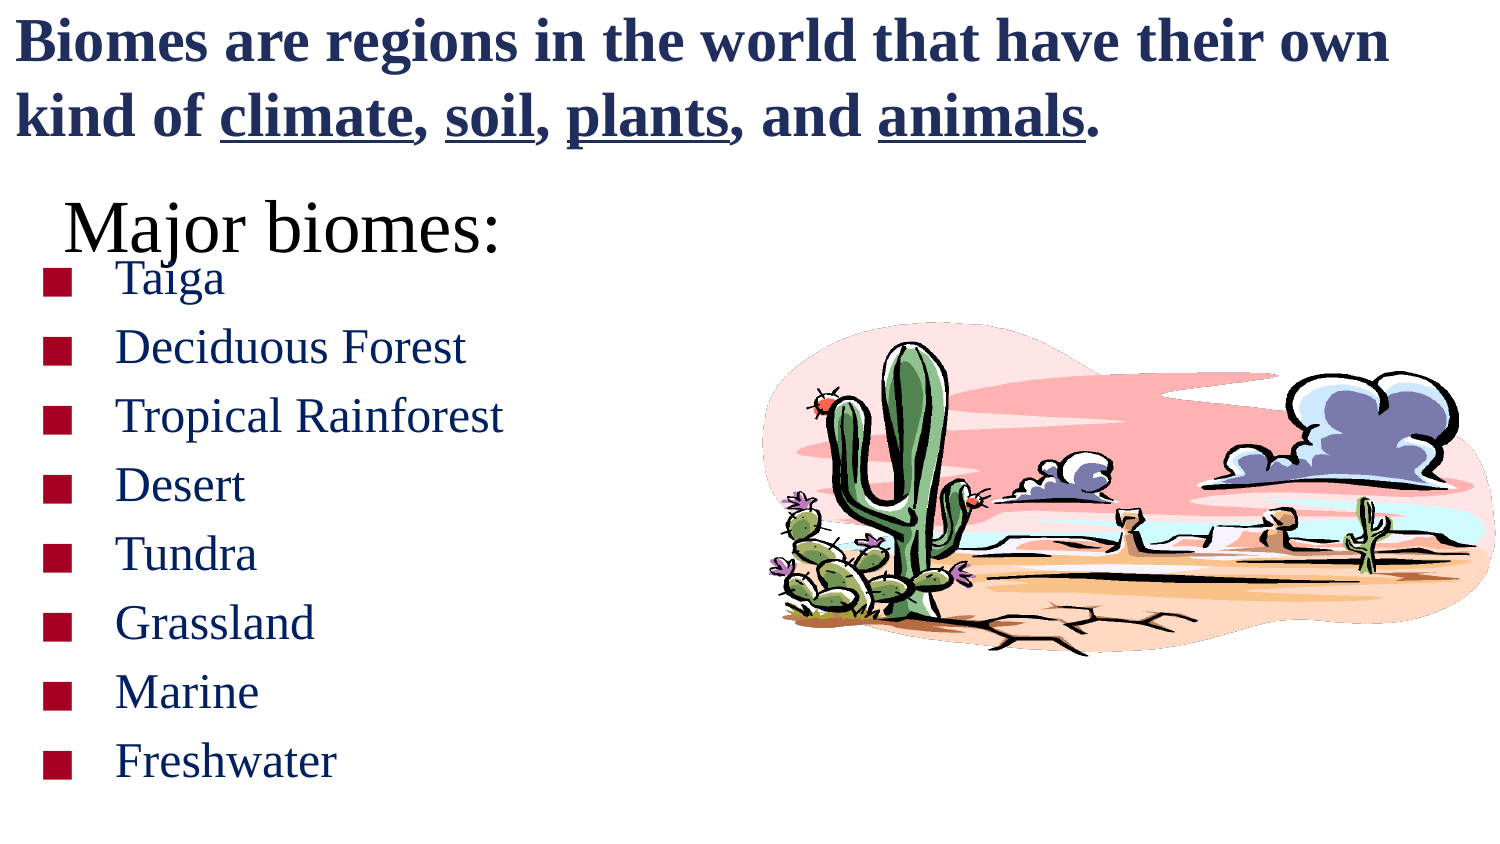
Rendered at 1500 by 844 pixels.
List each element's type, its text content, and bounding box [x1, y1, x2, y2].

list Taiga Deciduous Forest Tropical Rainforest Desert Tundra Grassland Marine Freshwater [24, 243, 800, 844]
picture [761, 318, 1500, 660]
text_box Biomes are regions in the world that have their own kind of climate, soil, plants, and animals. [0, 0, 1500, 212]
title Major biomes: [24, 212, 541, 243]
